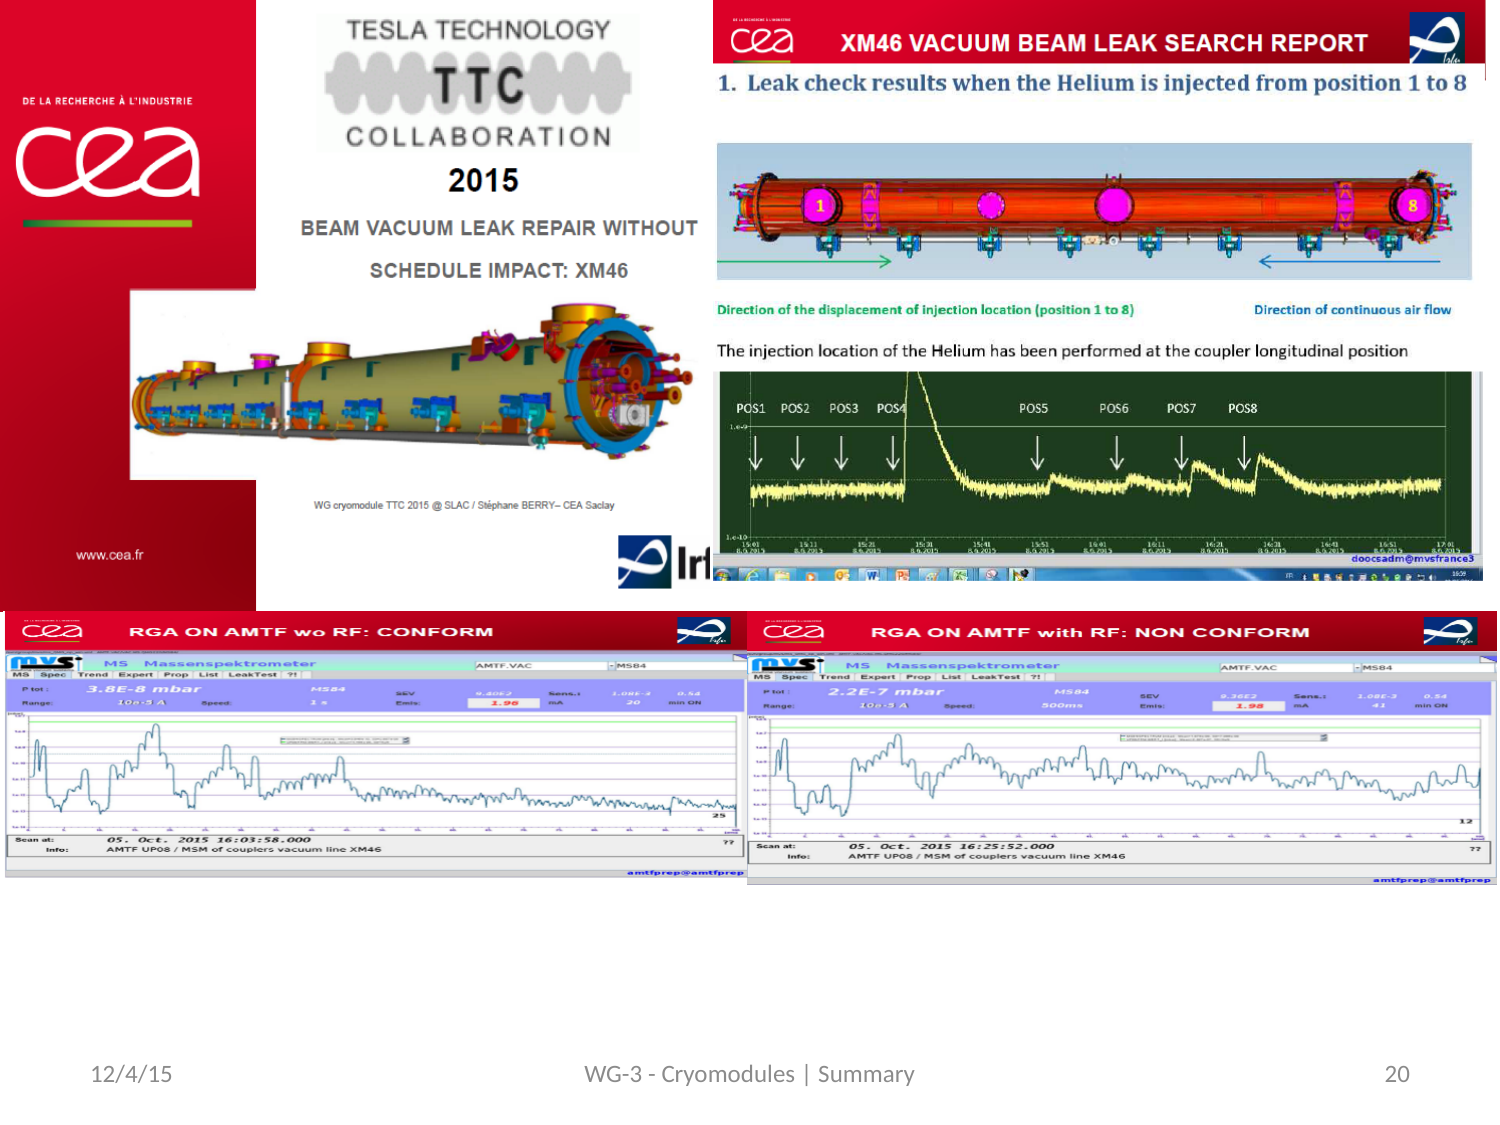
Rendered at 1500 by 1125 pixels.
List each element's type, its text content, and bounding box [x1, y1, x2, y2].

footer WG-3 - Cryomodules | Summary [512, 1042, 988, 1103]
picture [0, 0, 1500, 886]
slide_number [75, 1042, 425, 1103]
slide_number 20 [1074, 1042, 1425, 1103]
